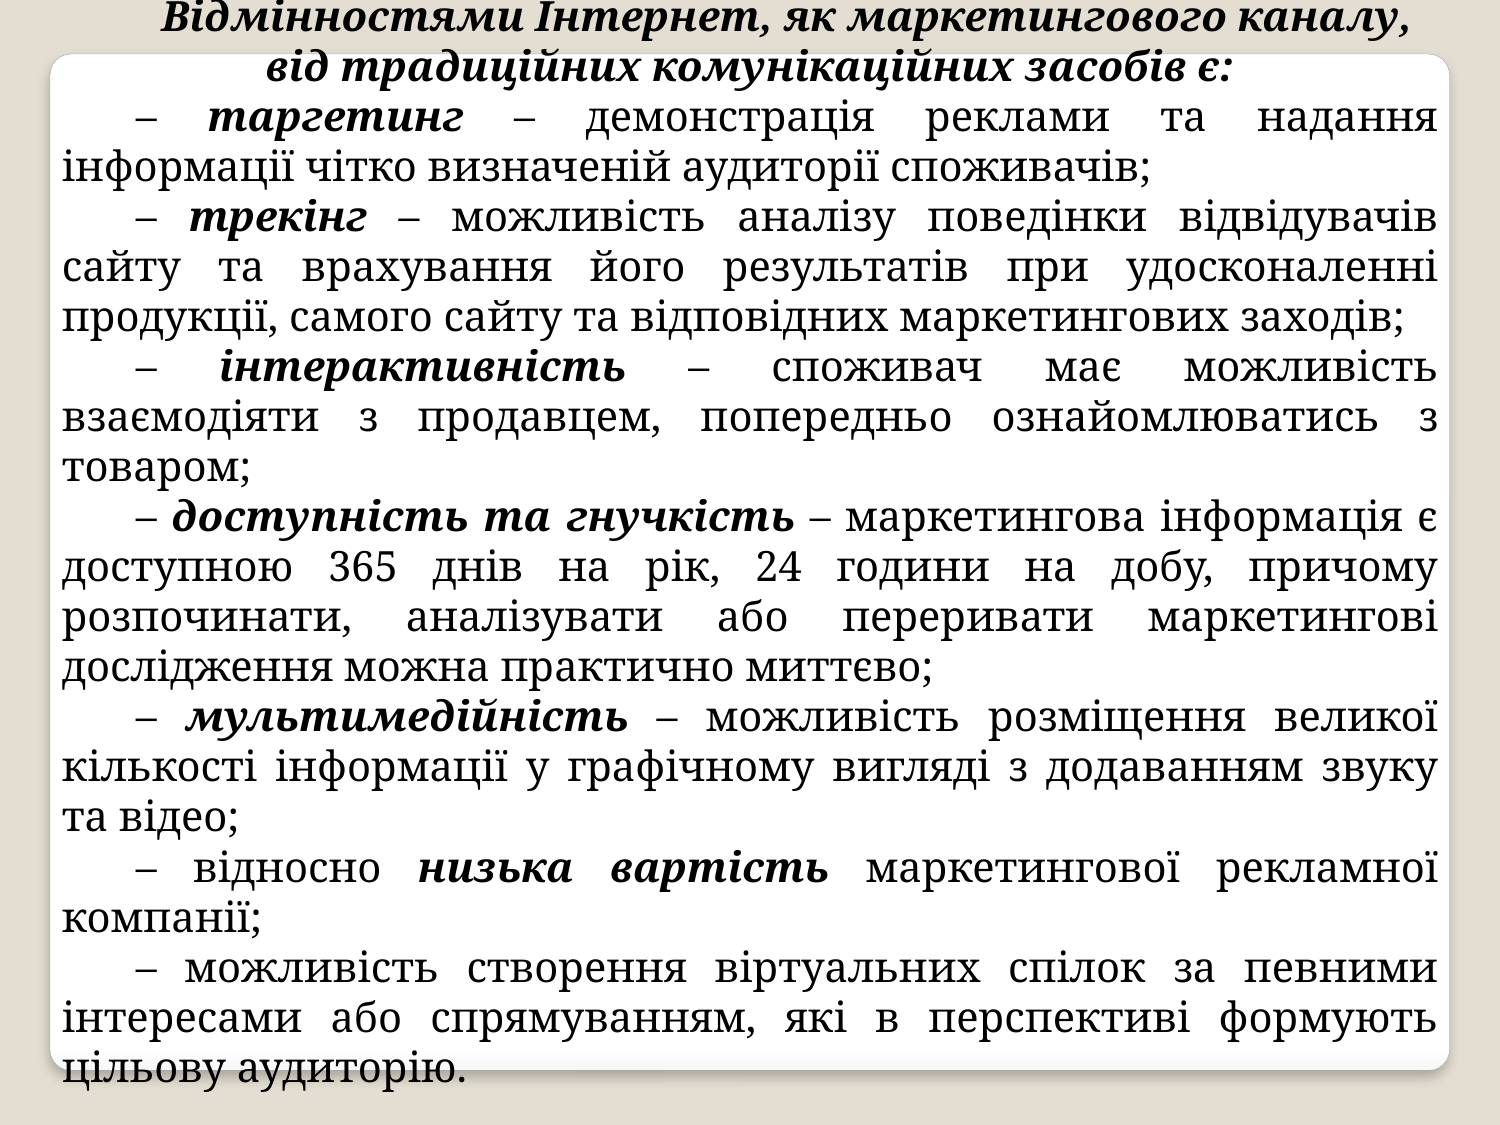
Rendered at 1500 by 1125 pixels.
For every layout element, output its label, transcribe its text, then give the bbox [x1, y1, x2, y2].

text_box Відмінностями Iнтeрнeт, як маркетингового каналу, від традиційних комунікаційних засобів є: – таргетинг – демонстрація реклами та надання інформації чітко визначеній аудиторії споживачів; – трекінг – можливість аналізу поведінки відвідувачів сайту та врахування його результатів при удосконаленні продукції, самого сайту та відповідних маркетингових заходів; – інтерактивність – споживач має можливість взаємодіяти з продавцем, попередньо ознайомлюватись з товаром; – доступність та гнучкість – маркетингова інформація є доступною 365 днів на рік, 24 години на добу, причому розпочинати, аналізувати або переривати маркетингові дослідження можна практично миттєво; – мультимедійність – можливість розміщення великої кількості інформації у графічному вигляді з додаванням звуку та відео; – відносно низька вартість маркетингової рекламної компанії; – можливість створення віртуальних спілок за певними інтересами або спрямуванням, які в перспективі формують цільову аудиторію. [46, 0, 1454, 1098]
